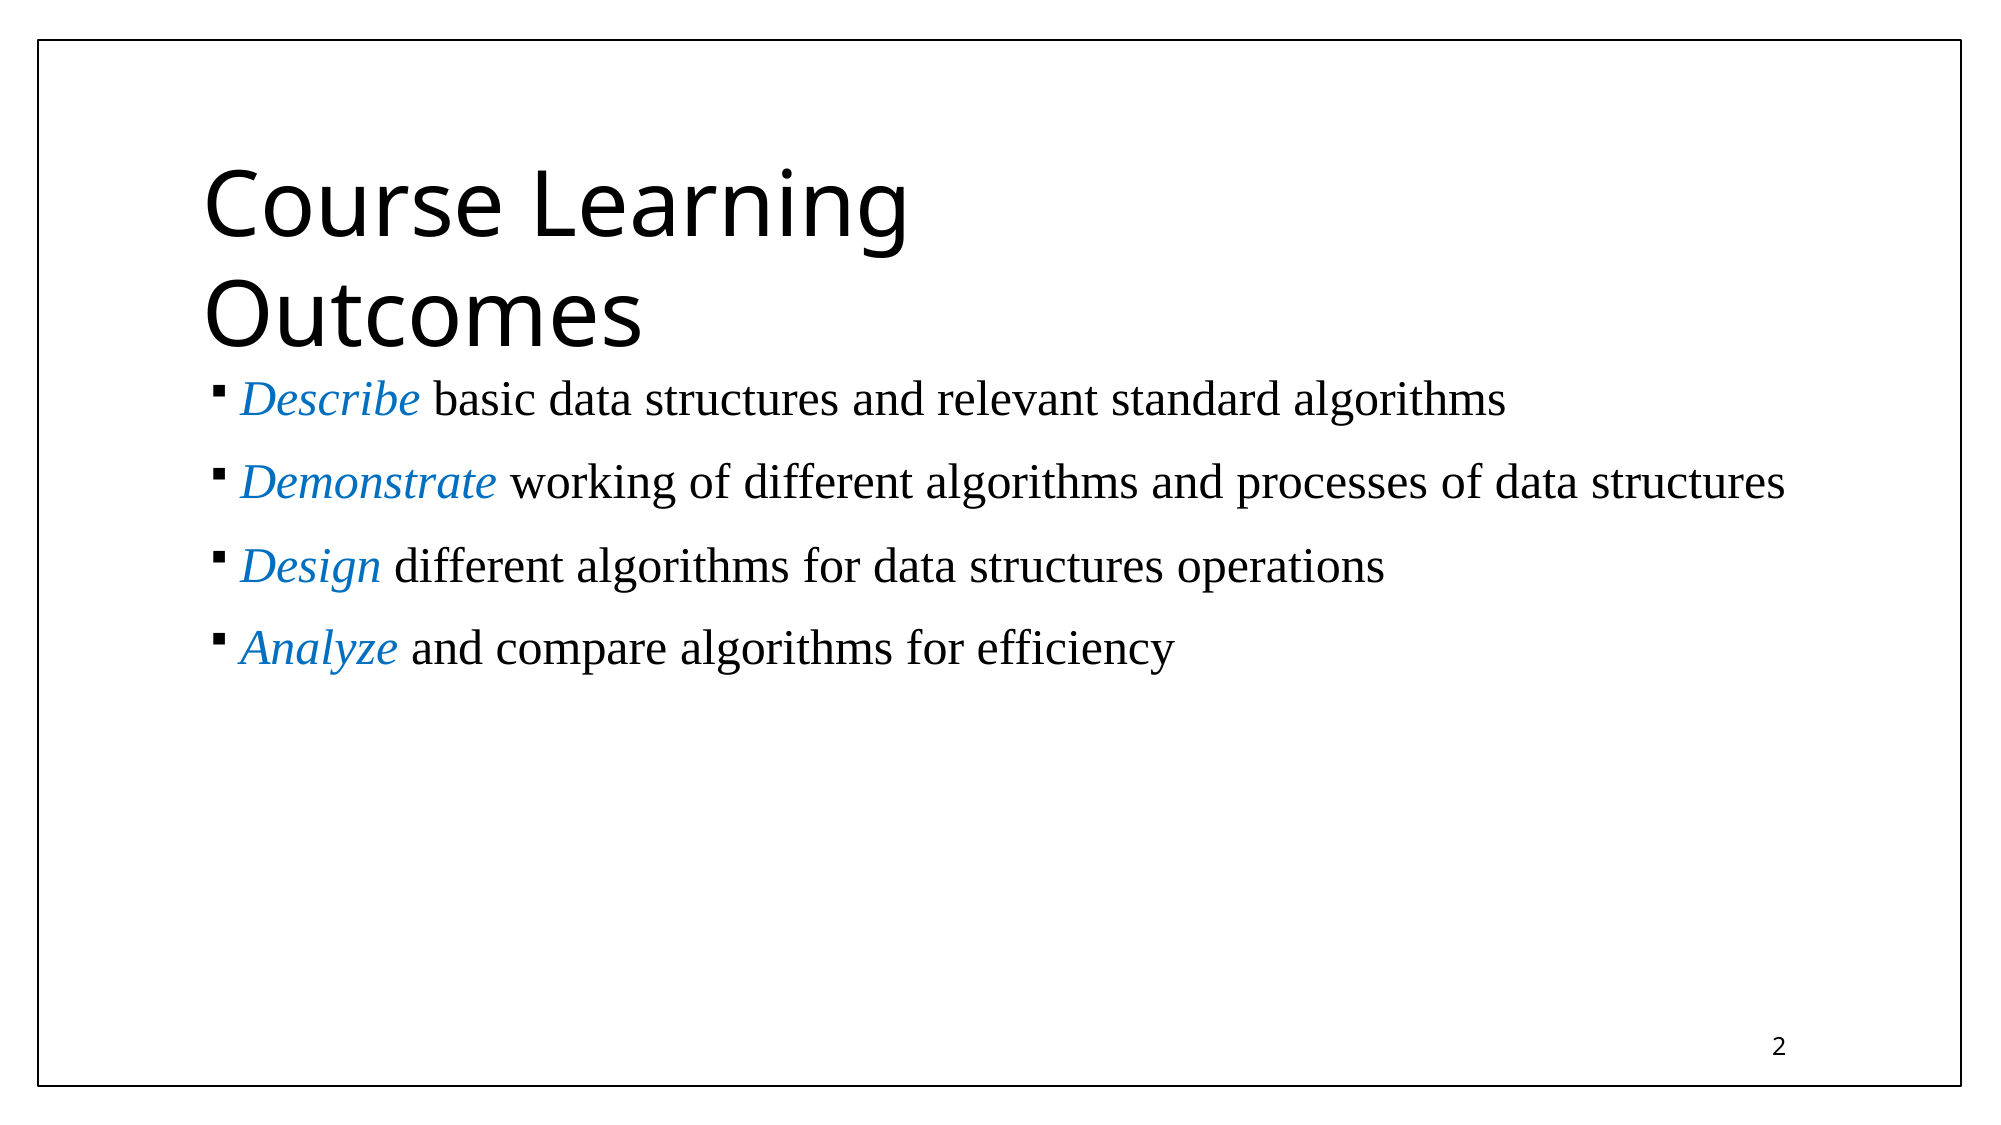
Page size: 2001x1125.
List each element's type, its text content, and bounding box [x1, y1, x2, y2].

title Course Learning Outcomes [200, 142, 1231, 365]
text_box Describe basic data structures and relevant standard algorithms Demonstrate working of different algorithms and processes of data structures Design different algorithms for data structures operations Analyze and compare algorithms for efficiency [207, 340, 1789, 675]
slide_number 2 [1764, 1038, 1802, 1125]
